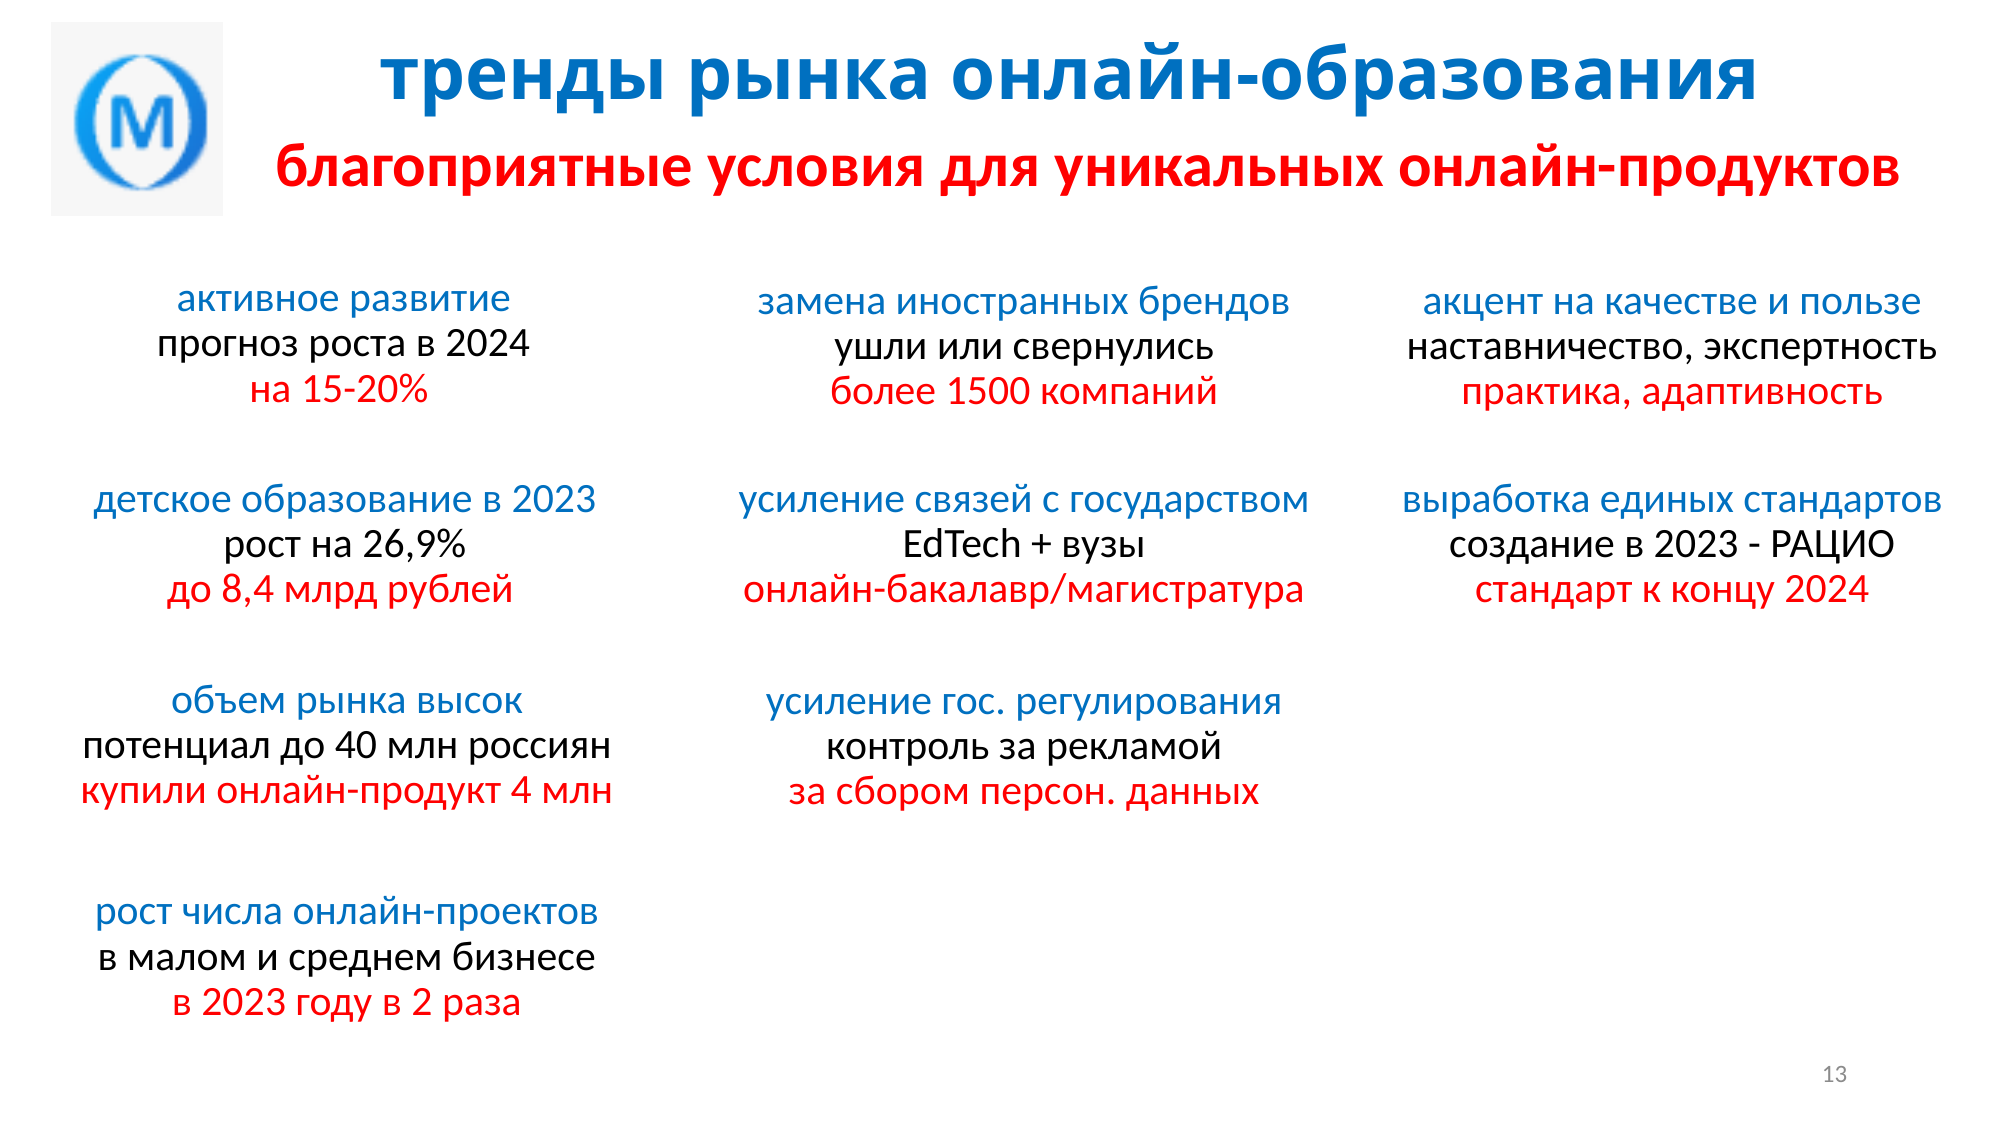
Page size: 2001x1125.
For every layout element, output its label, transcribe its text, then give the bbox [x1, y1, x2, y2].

text_box усиление связей с государством EdTech + вузы онлайн-бакалавр/магистратура [715, 469, 1334, 629]
picture [51, 22, 223, 216]
text_box рост числа онлайн-проектов в малом и среднем бизнесе в 2023 году в 2 раза [53, 881, 641, 1041]
text_box объем рынка высок потенциал до 40 млн россиян купили онлайн-продукт 4 млн [53, 669, 641, 829]
text_box активное развитие прогноз роста в 2024 на 15-20% [51, 268, 636, 428]
text_box детское образование в 2023 рост на 26,9% до 8,4 млрд рублей [51, 469, 639, 629]
text_box выработка единых стандартов создание в 2023 - РАЦИО стандарт к концу 2024 [1376, 469, 1968, 629]
text_box усиление гос. регулирования контроль за рекламой за сбором персон. данных [715, 671, 1334, 831]
text_box замена иностранных брендов ушли или свернулись более 1500 компаний [715, 271, 1334, 431]
text_box благоприятные условия для уникальных онлайн-продуктов [275, 136, 1929, 199]
text_box тренды рынка онлайн-образования [296, 20, 1844, 132]
text_box акцент на качестве и пользе наставничество, экспертность практика, адаптивность [1376, 271, 1968, 431]
slide_number 13 [1412, 1042, 1863, 1103]
